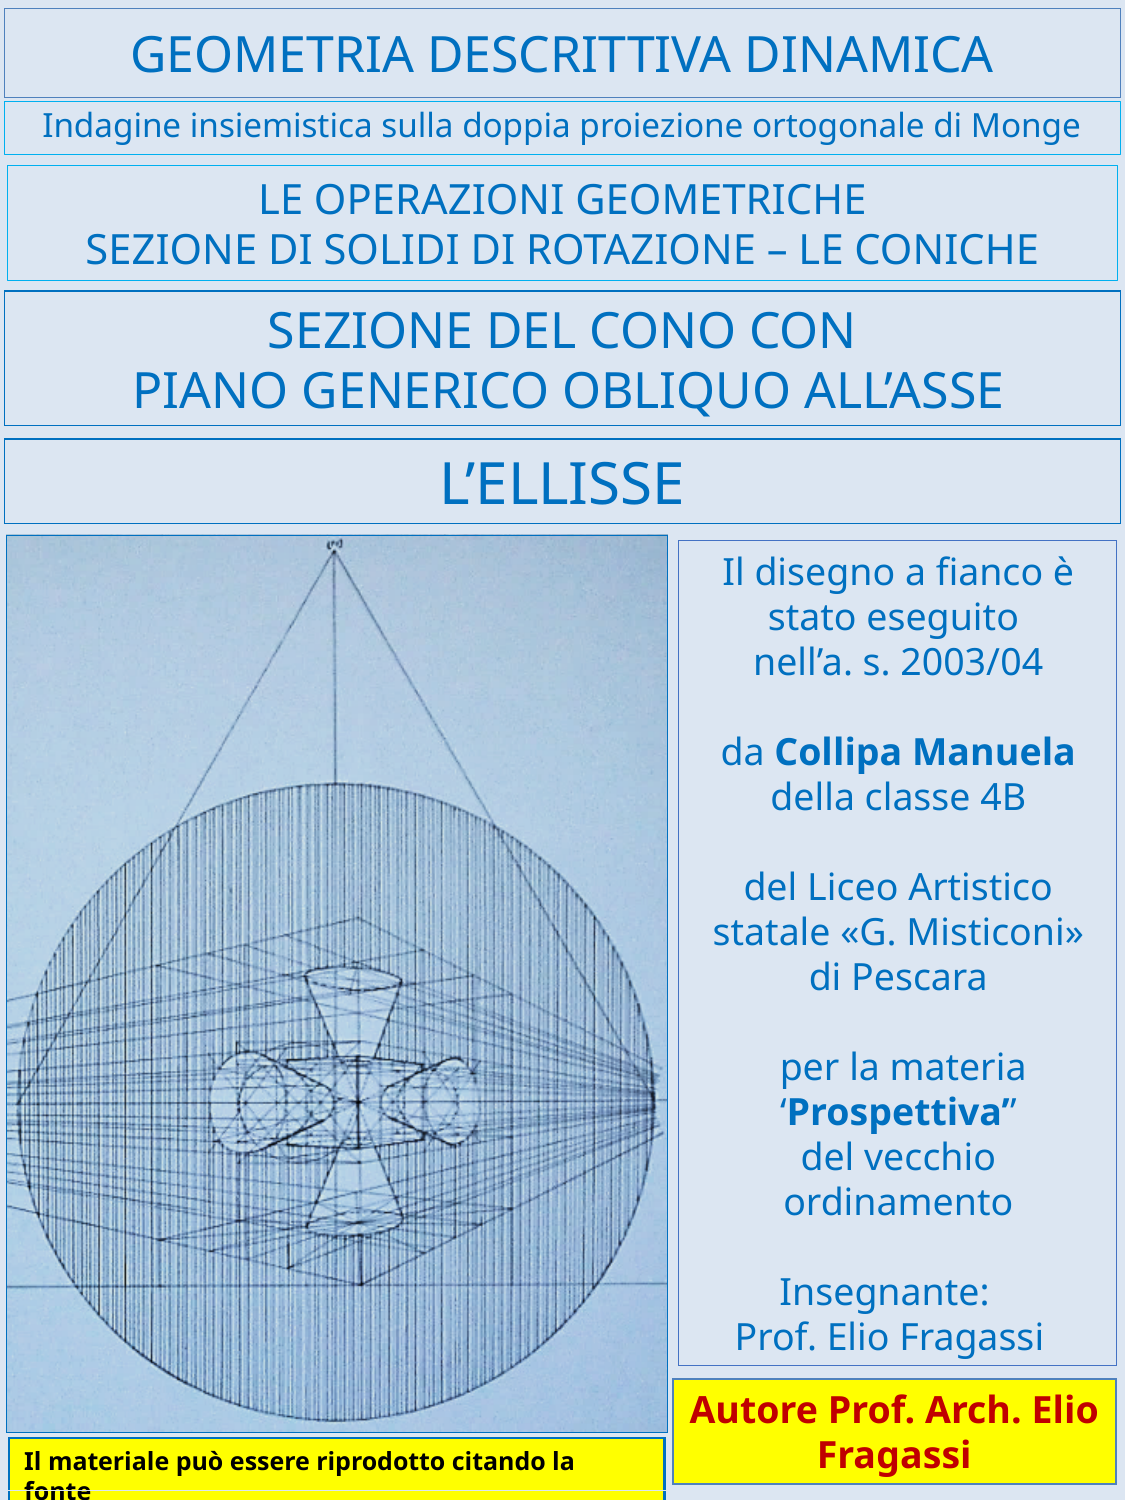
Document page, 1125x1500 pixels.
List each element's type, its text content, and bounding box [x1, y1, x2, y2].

text_box Autore Prof. Arch. Elio Fragassi [672, 1378, 1116, 1484]
text_box Indagine insiemistica sulla doppia proiezione ortogonale di Monge [4, 101, 1121, 155]
title Geometria descrittiva dinamica [4, 8, 1121, 98]
text_box Il disegno a fianco è stato eseguito nell’a. s. 2003/04 da Collipa Manuela della classe 4B del Liceo Artistico statale «G. Misticoni» di Pescara per la materia ‘Prospettiva’’ del vecchio ordinamento Insegnante: Prof. Elio Fragassi [678, 540, 1116, 1365]
text_box LE OPERAZIONI GEOMETRICHE SEZIONE DI SOLIDI DI ROTAZIONE – LE CONICHE [7, 165, 1118, 281]
text_box Il materiale può essere riprodotto citando la fonte [9, 1440, 665, 1490]
text_box L’ELLISSE [4, 439, 1121, 524]
picture [5, 534, 668, 1433]
text_box SEZIONE DEL CONO CON PIANO GENERICO OBLIQUO ALL’ASSE [4, 290, 1121, 426]
